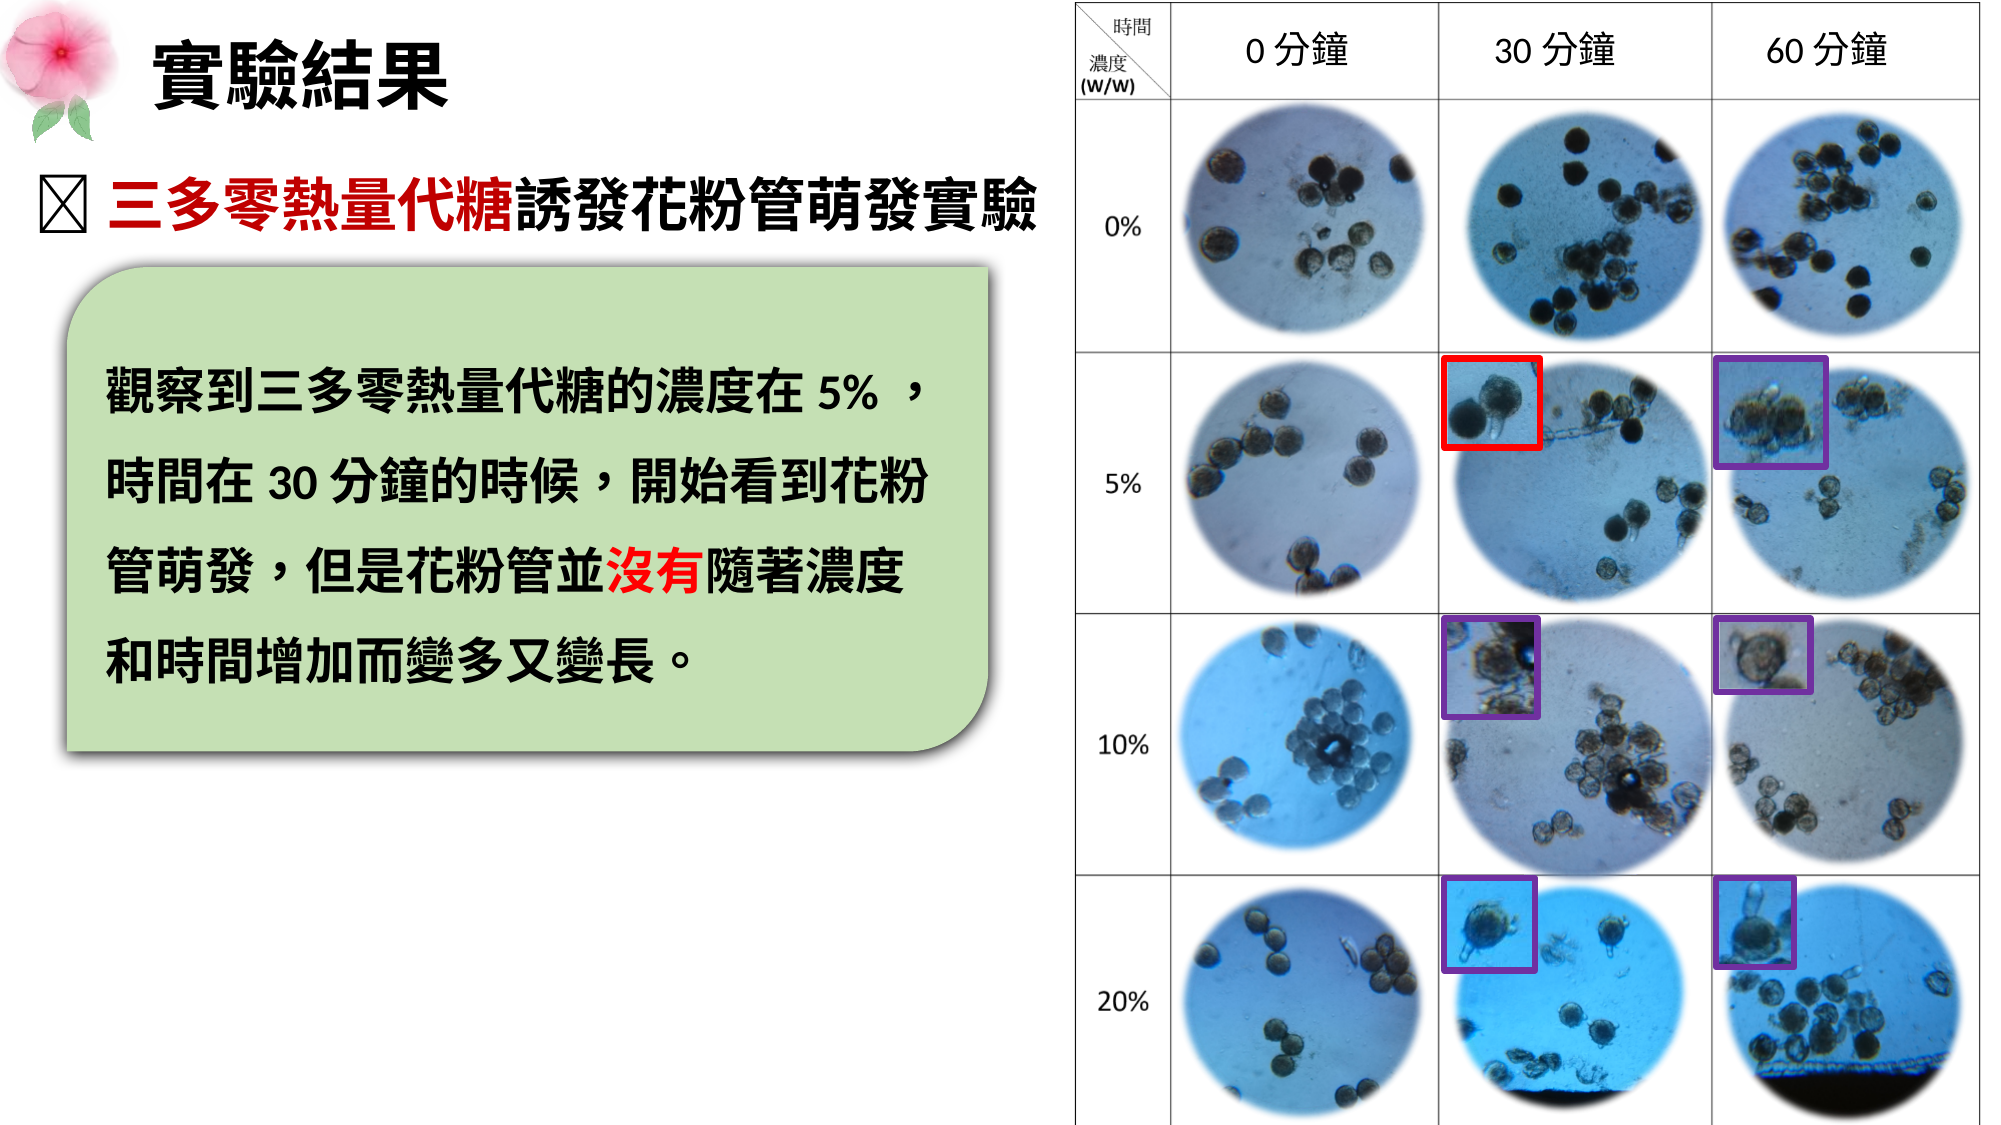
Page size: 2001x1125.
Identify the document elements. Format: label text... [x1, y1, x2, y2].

picture [1069, 2, 1981, 1125]
text_box 實驗結果 [135, 13, 489, 135]
text_box 三多零熱量代糖誘發花粉管萌發實驗 [19, 160, 1069, 246]
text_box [1447, 361, 1823, 968]
picture [0, 0, 135, 143]
text_box 觀察到三多零熱量代糖的濃度在5%，時間在30分鐘的時候，開始看到花粉管萌發，但是花粉管並沒有隨著濃度和時間增加而變多又變長。 [65, 265, 990, 753]
